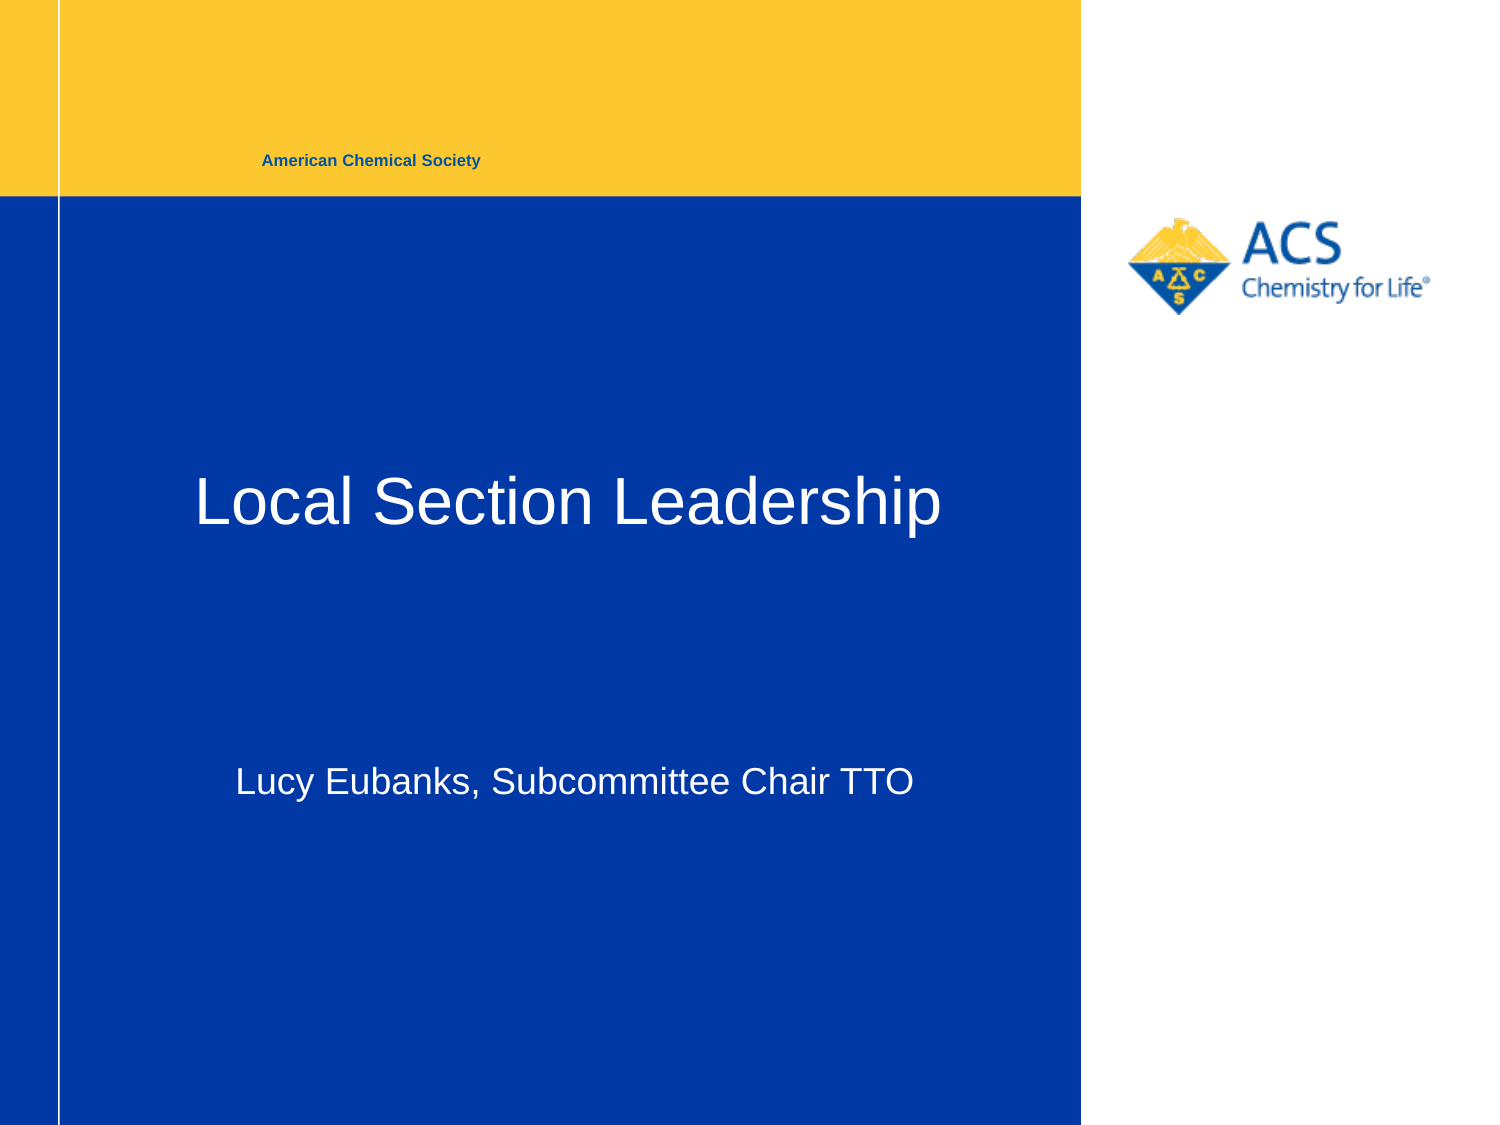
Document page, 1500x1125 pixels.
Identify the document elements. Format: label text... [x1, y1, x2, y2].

title Local Section Leadership [62, 302, 1075, 539]
picture [1128, 217, 1432, 315]
footer American Chemical Society [134, 151, 610, 198]
text_box Lucy Eubanks, Subcommittee Chair TTO [75, 749, 1075, 810]
